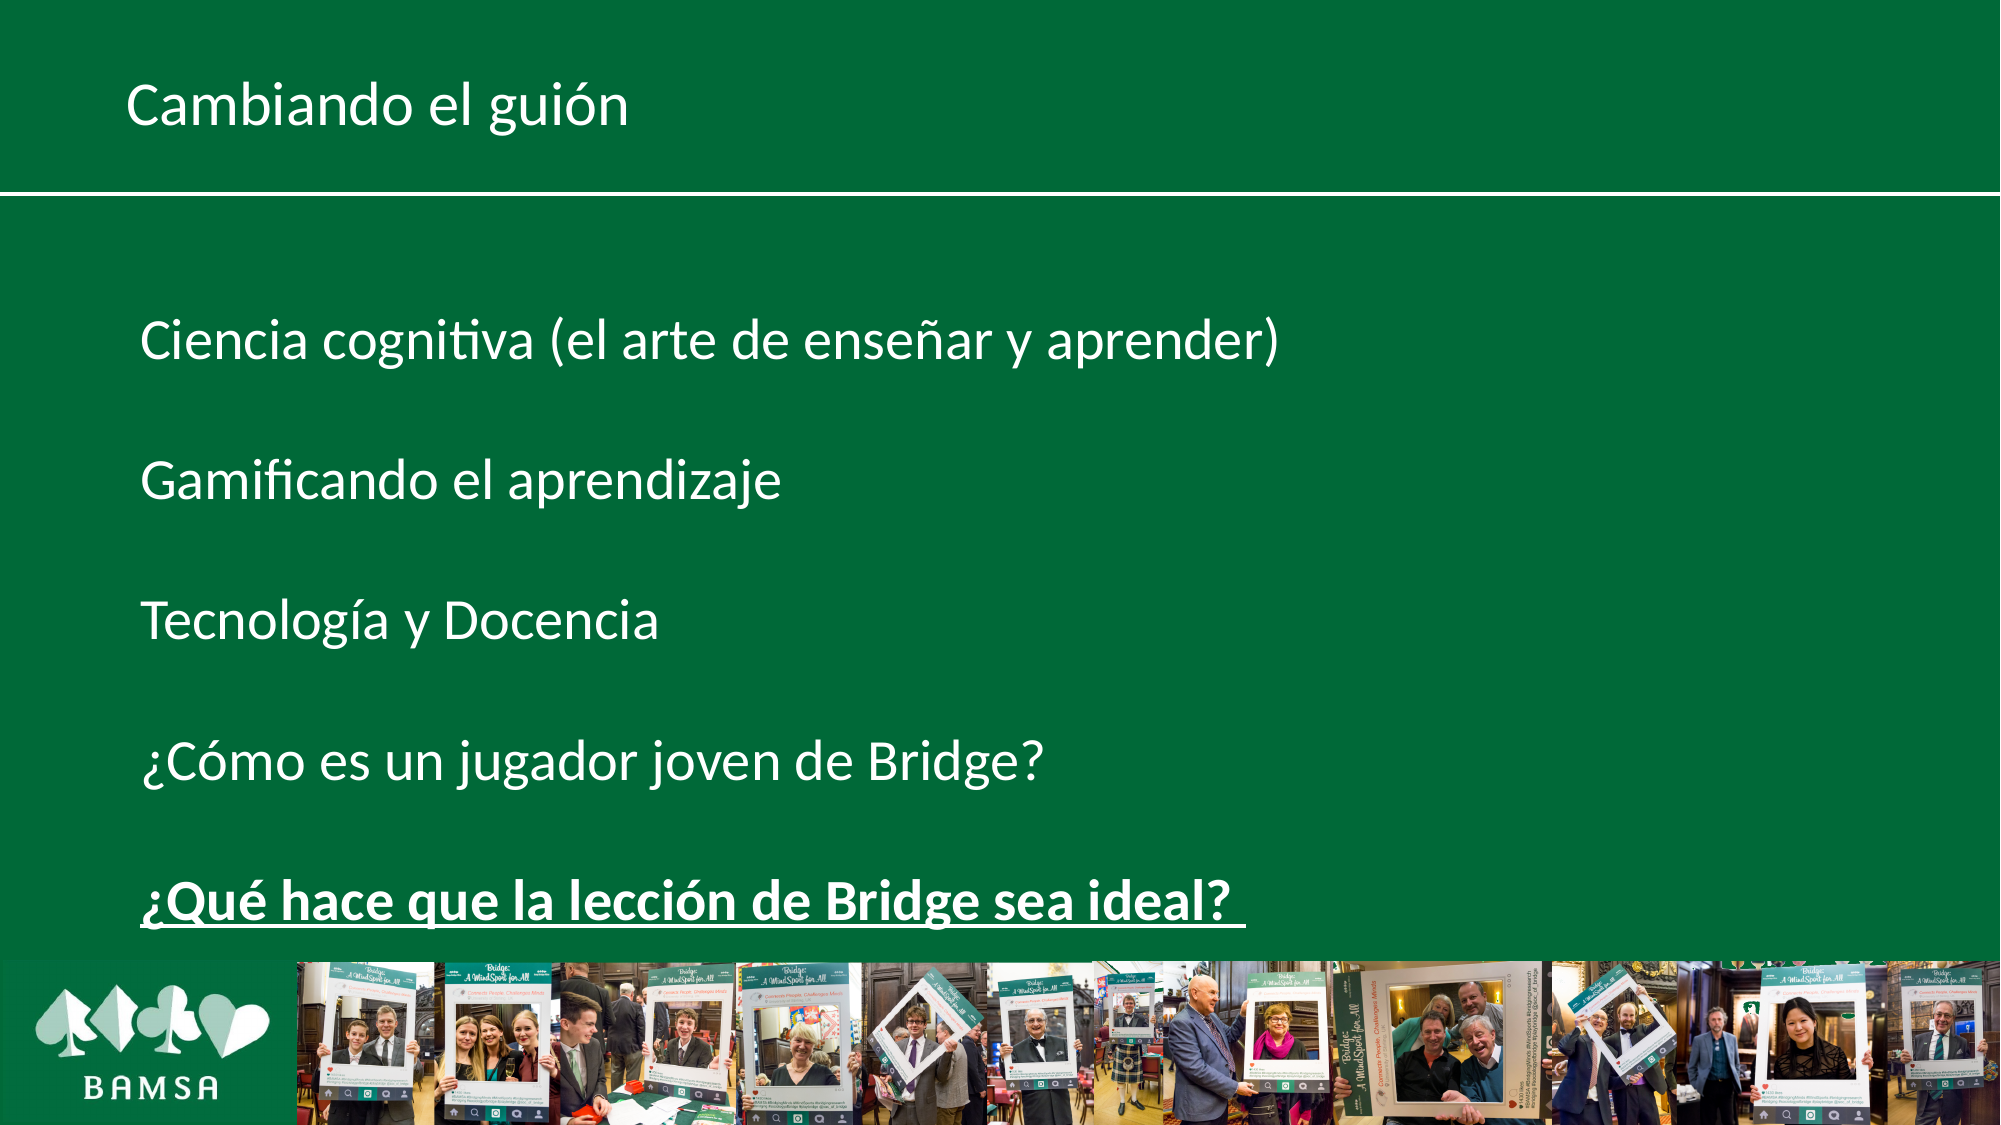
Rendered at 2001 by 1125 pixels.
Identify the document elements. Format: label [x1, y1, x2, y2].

picture [3, 960, 2000, 1125]
list [0, 194, 2000, 1125]
list [0, 0, 2000, 193]
